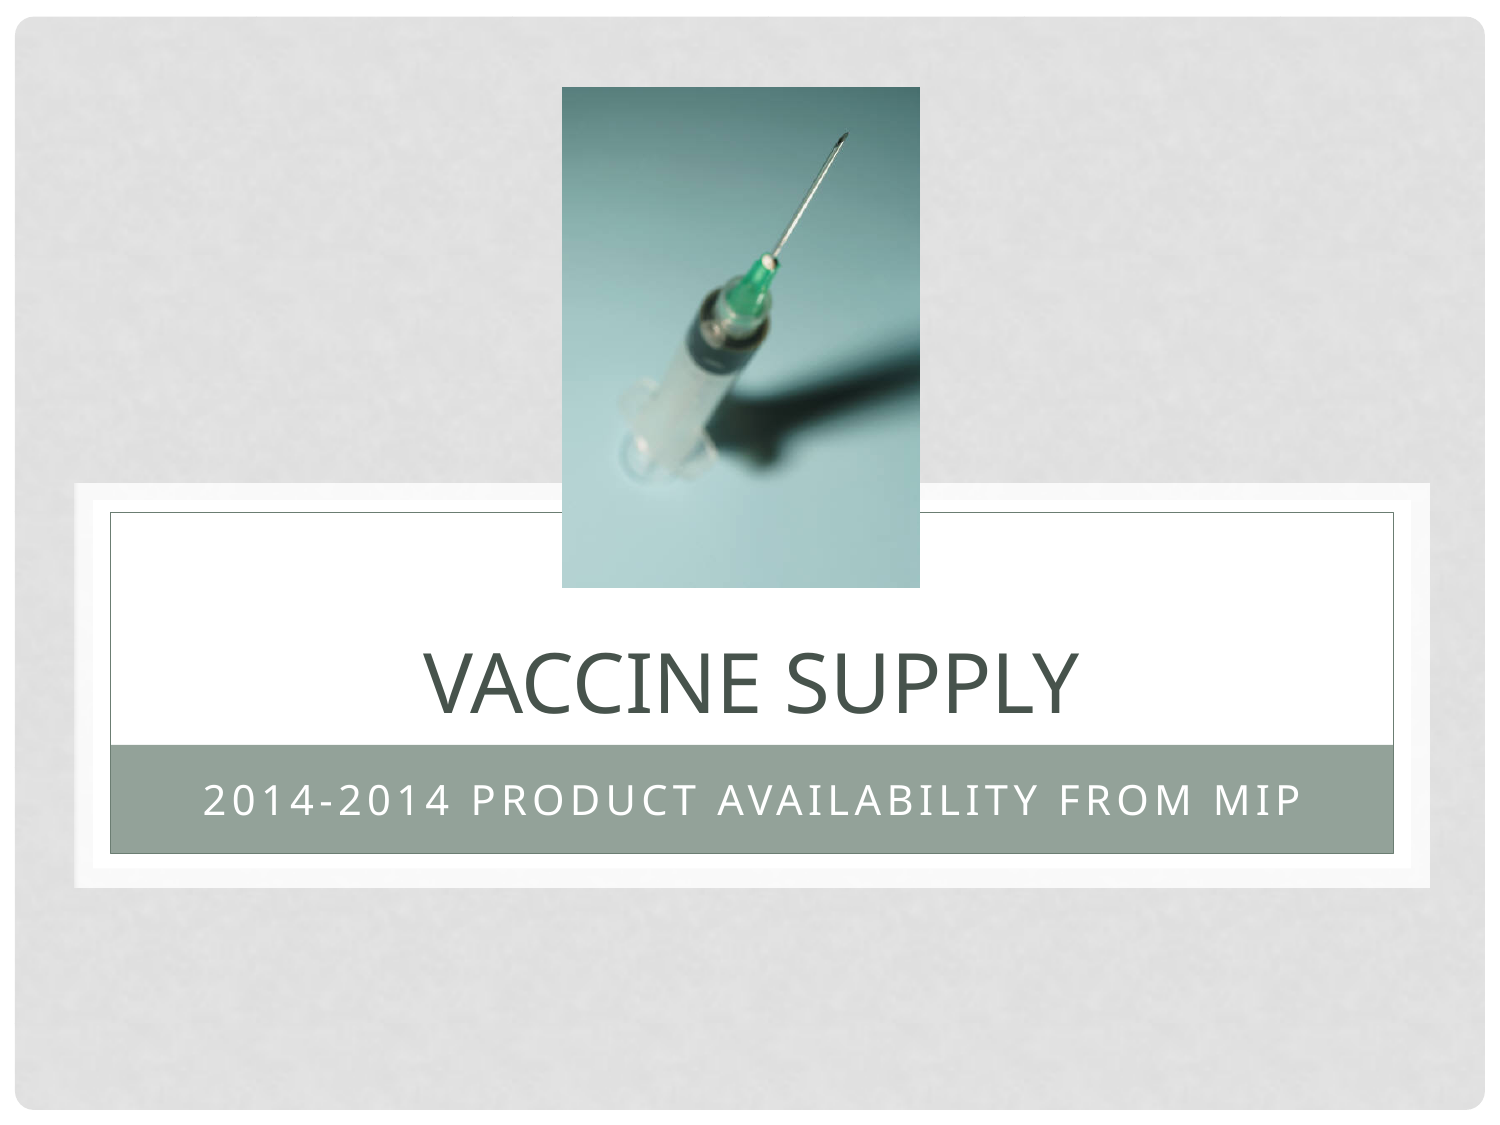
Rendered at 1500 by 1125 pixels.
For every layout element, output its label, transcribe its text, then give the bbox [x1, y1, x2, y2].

title Vaccine supply [120, 525, 1384, 738]
list 2014-2014 Product Availability from MIP [120, 755, 1384, 842]
picture [562, 87, 920, 588]
